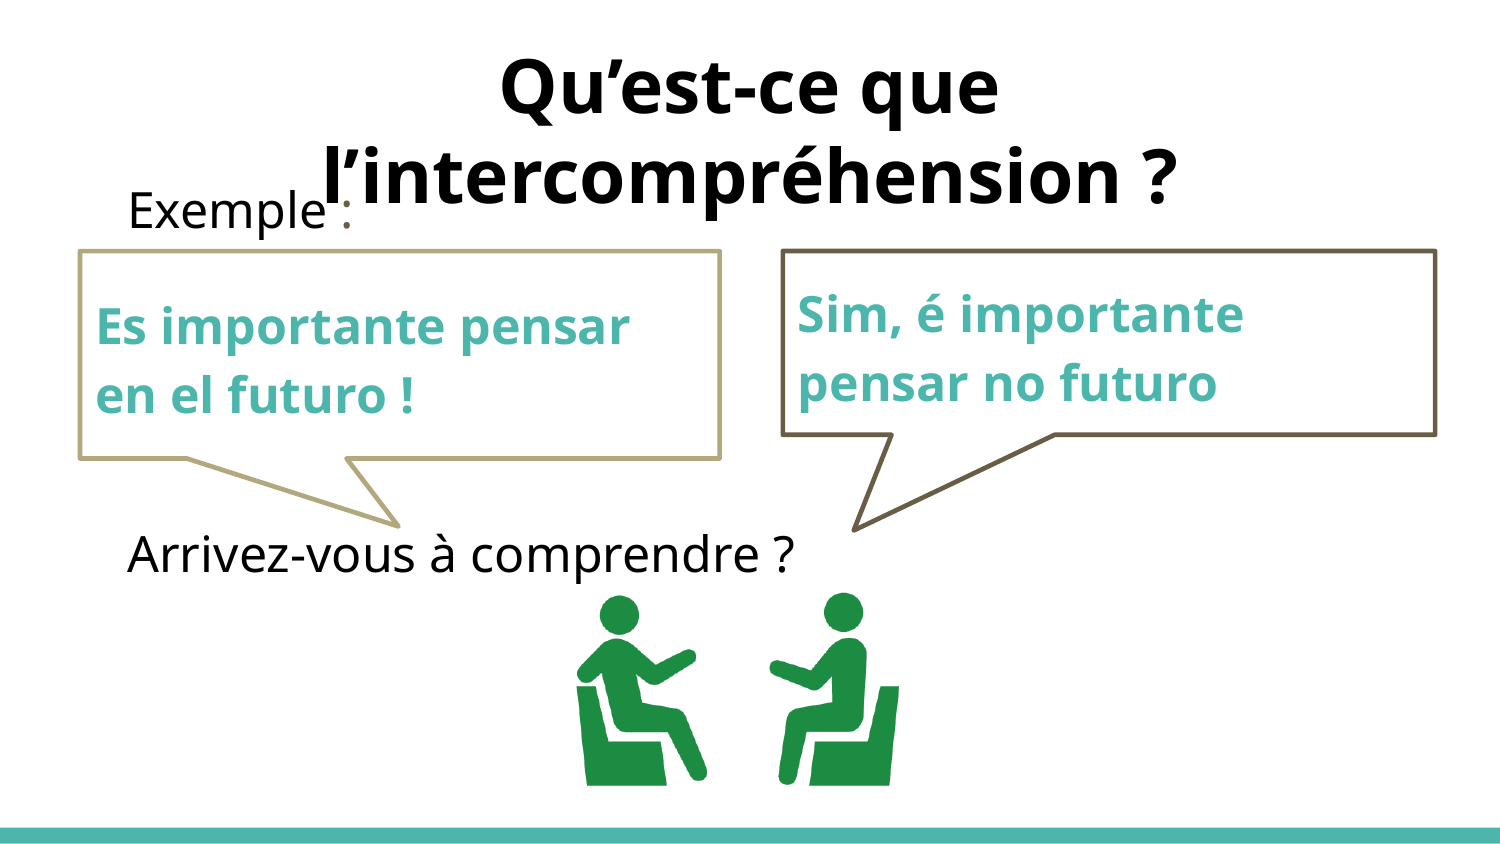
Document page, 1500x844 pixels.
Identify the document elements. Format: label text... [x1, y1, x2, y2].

picture [550, 584, 923, 793]
list Exemple : Arrivez-vous à comprendre ? [37, 154, 1436, 715]
text_box Sim, é importante pensar no futuro [782, 251, 1436, 531]
text_box Es importante pensar en el futuro ! [80, 251, 720, 527]
title Qu’est-ce que l’intercompréhension ? [51, 23, 1449, 155]
